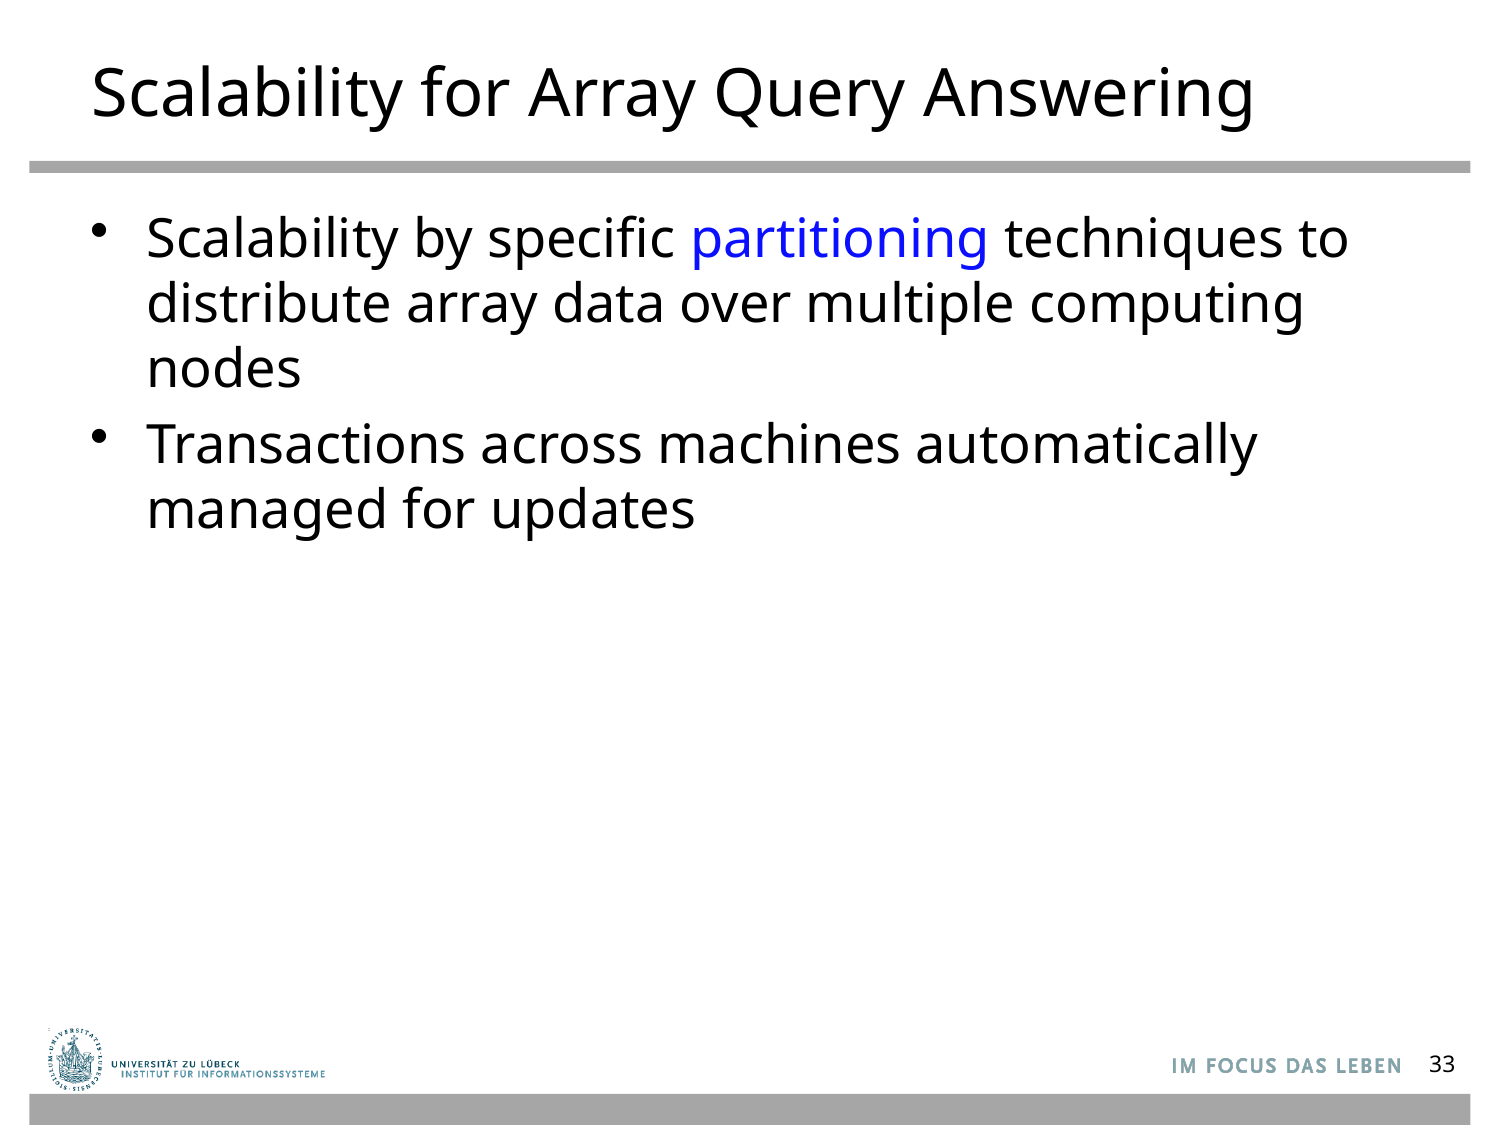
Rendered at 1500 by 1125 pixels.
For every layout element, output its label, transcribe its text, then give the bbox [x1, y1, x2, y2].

picture [1173, 1058, 1305, 1073]
slide_number 33 [1305, 1050, 1471, 1083]
list Scalability by specific partitioning techniques to distribute array data over multiple computing nodes Transactions across machines automatically managed for updates [75, 196, 1425, 1012]
title Scalability for Array Query Answering [76, 42, 1427, 126]
